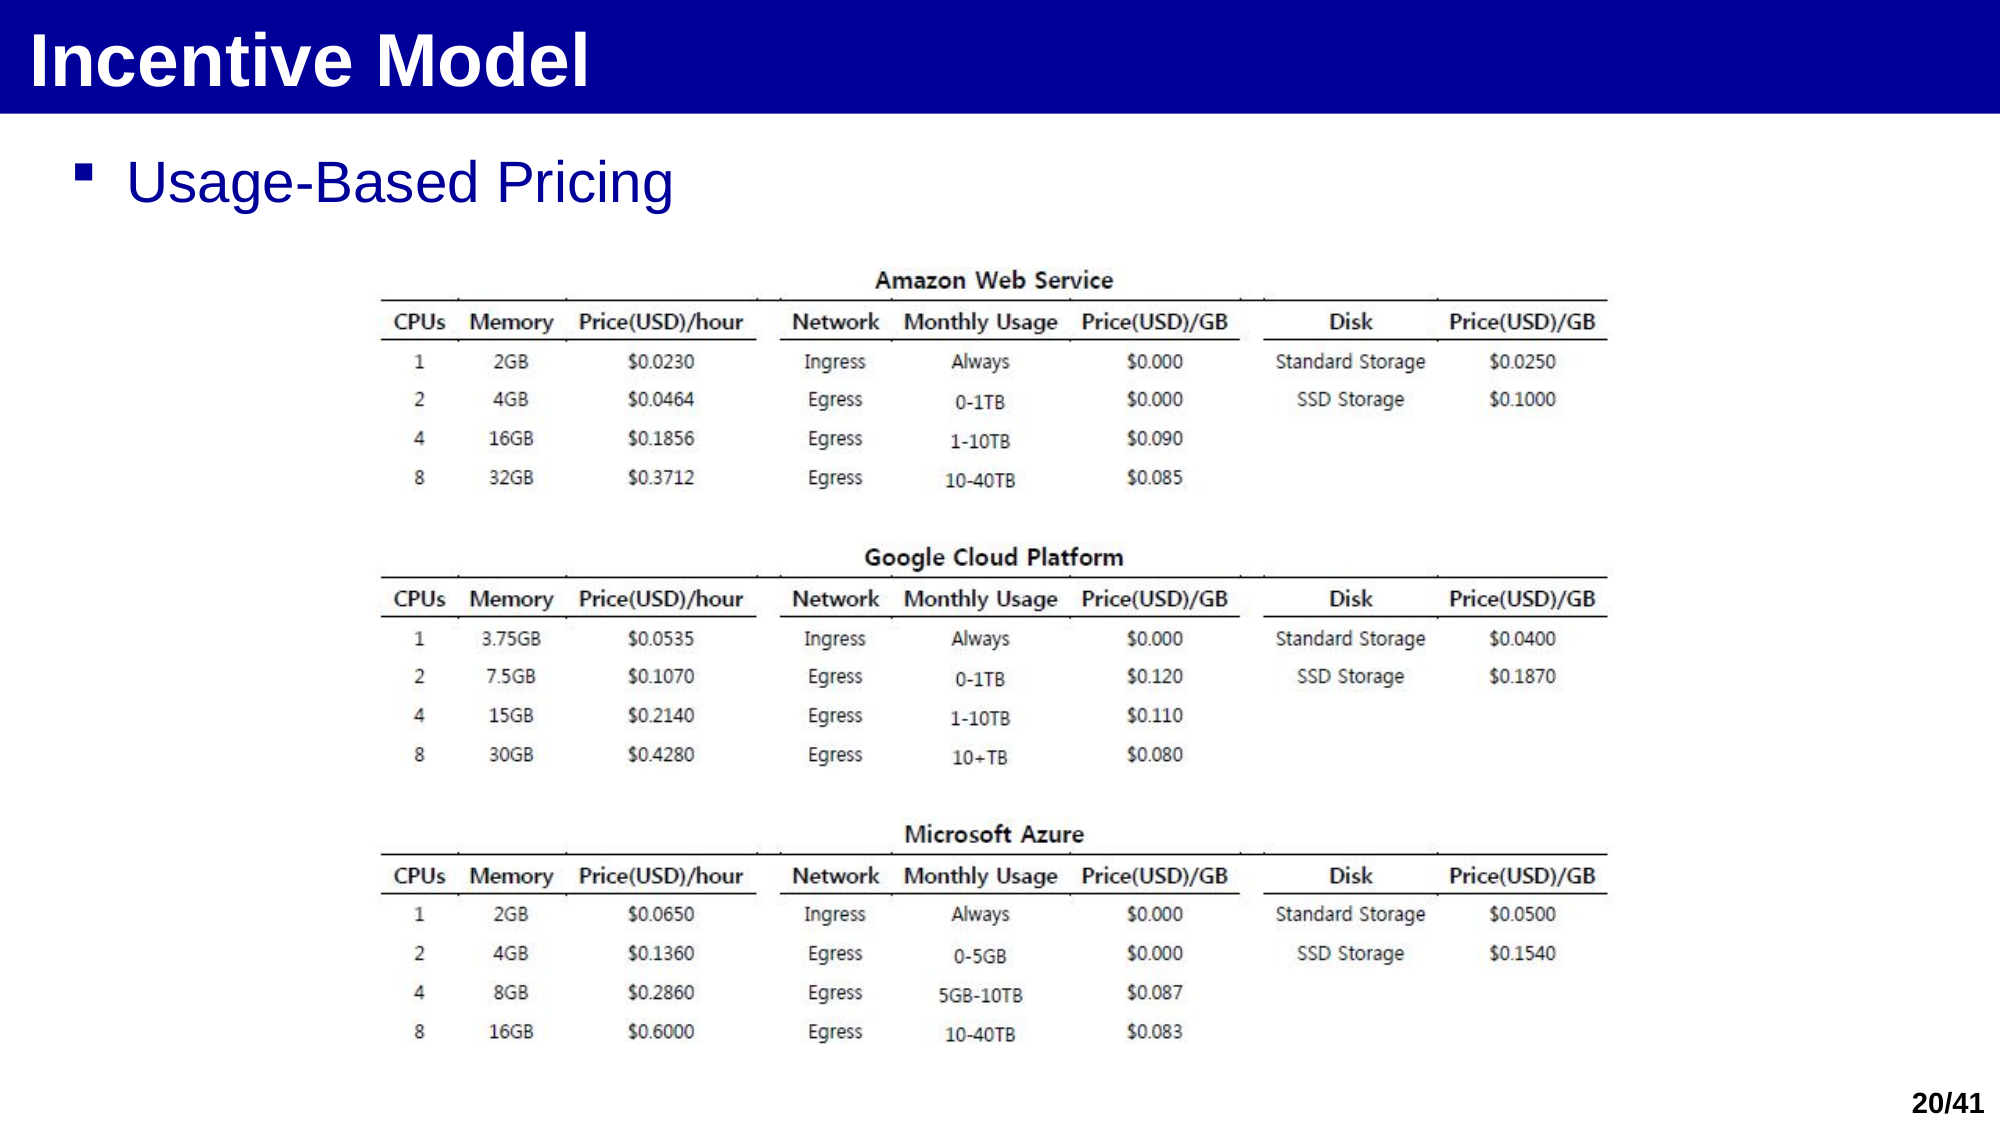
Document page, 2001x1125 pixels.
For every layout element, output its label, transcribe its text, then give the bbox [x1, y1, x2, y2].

title Incentive Model [0, 0, 2000, 114]
picture [375, 267, 1625, 1059]
list Usage-Based Pricing [55, 137, 1945, 1059]
